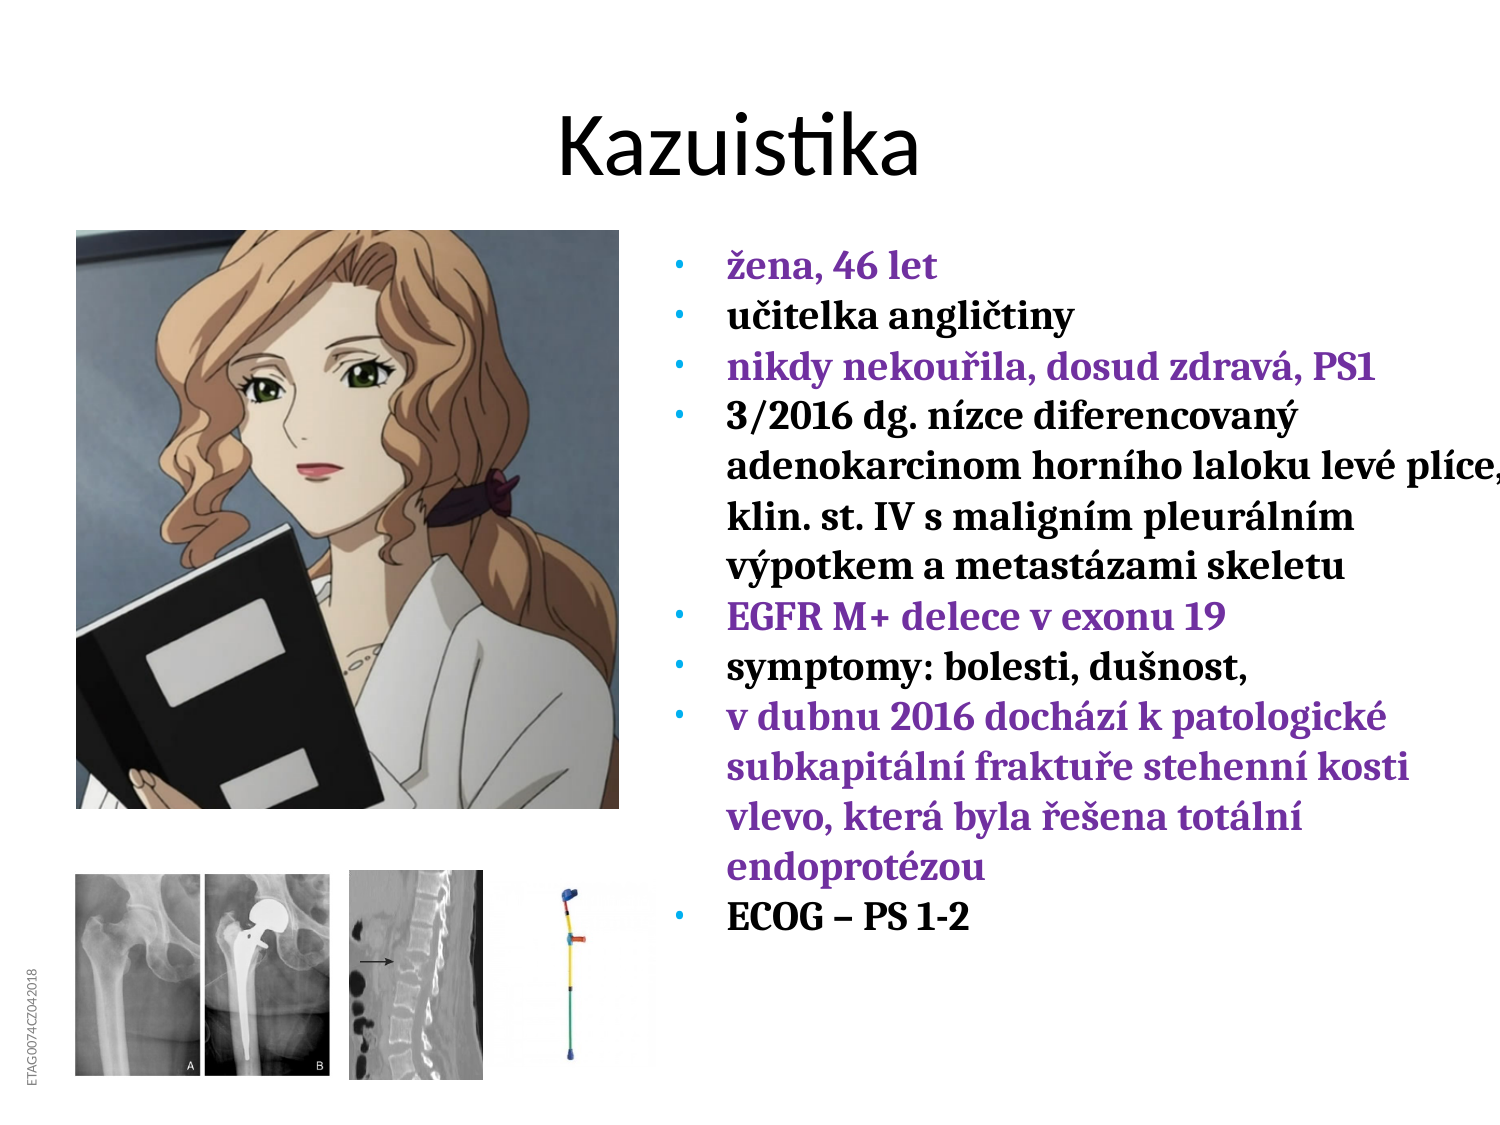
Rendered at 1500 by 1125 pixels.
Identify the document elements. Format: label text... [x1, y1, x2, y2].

text_box žena, 46 let učitelka angličtiny nikdy nekouřila, dosud zdravá, PS1 3/2016 dg. nízce diferencovaný adenokarcinom horního laloku levé plíce, klin. st. IV s maligním pleurálním výpotkem a metastázami skeletu EGFR M+ delece v exonu 19 symptomy: bolesti, dušnost, v dubnu 2016 dochází k patologické subkapitální fraktuře stehenní kosti vlevo, která byla řešena totální endoprotézou ECOG – PS 1-2 [655, 230, 1500, 944]
picture [70, 869, 339, 1081]
picture [76, 230, 619, 809]
title Kazuistika [75, 45, 1425, 233]
picture [348, 833, 656, 1115]
